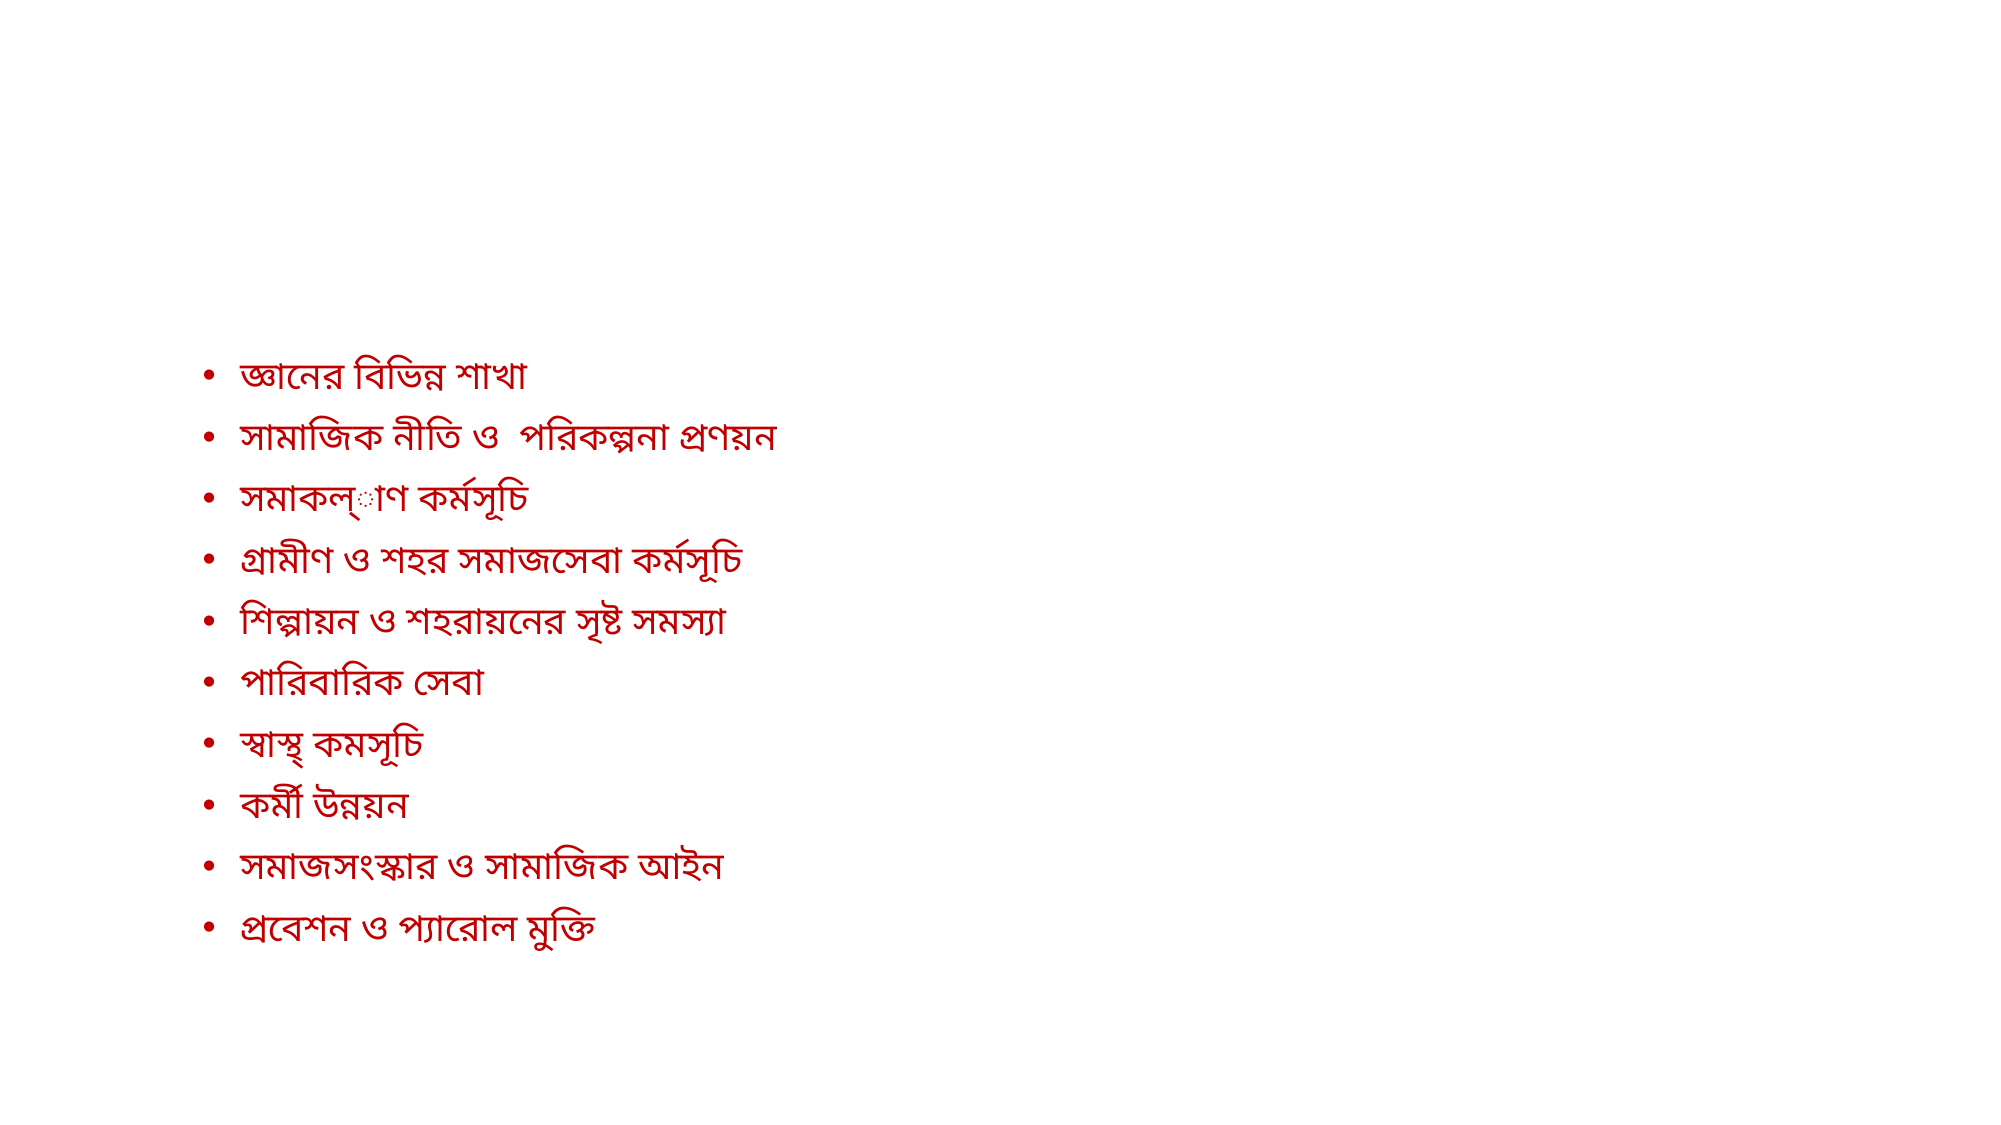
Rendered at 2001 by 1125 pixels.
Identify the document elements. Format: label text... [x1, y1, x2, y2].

list জ্ঞানের বিভিন্ন শাখা সামাজিক নীতি ও পরিকল্পনা প্রণয়ন সমাকল্াণ কর্মসূচি গ্রামীণ ও শহর সমাজসেবা কর্মসূচি শিল্পায়ন ও শহরায়নের সৃষ্ট সমস্যা পারিবারিক সেবা স্বাস্থ্ কমসূচি কর্মী উন্নয়ন সমাজসংস্কার ও সামাজিক আইন প্রবেশন ও প্যারোল মুক্তি [187, 349, 2000, 1064]
